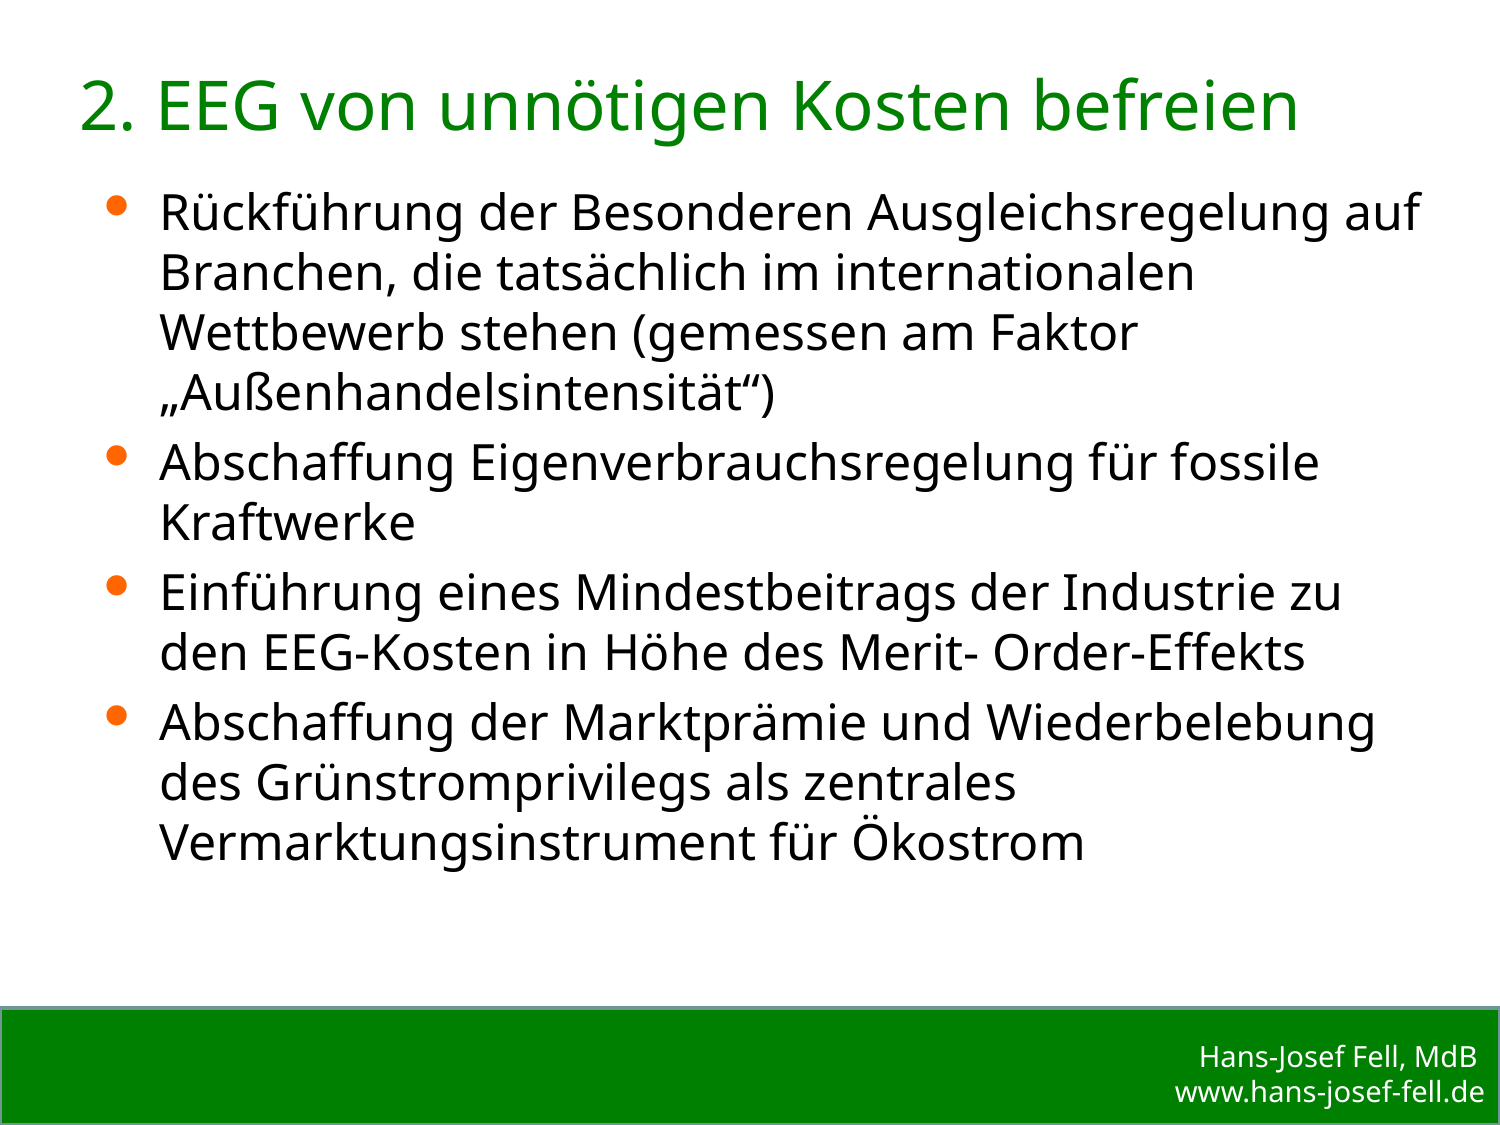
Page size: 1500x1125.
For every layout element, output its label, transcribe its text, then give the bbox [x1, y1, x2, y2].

title 2. EEG von unnötigen Kosten befreien [64, 46, 1436, 235]
list Rückführung der Besonderen Ausgleichsregelung auf Branchen, die tatsächlich im internationalen Wettbewerb stehen (gemessen am Faktor „Außenhandelsintensität“) Abschaffung Eigenverbrauchsregelung für fossile Kraftwerke Einführung eines Mindestbeitrags der Industrie zu den EEG-Kosten in Höhe des Merit- Order-Effekts Abschaffung der Marktprämie und Wiederbelebung des Grünstromprivilegs als zentrales Vermarktungsinstrument für Ökostrom [88, 172, 1448, 933]
